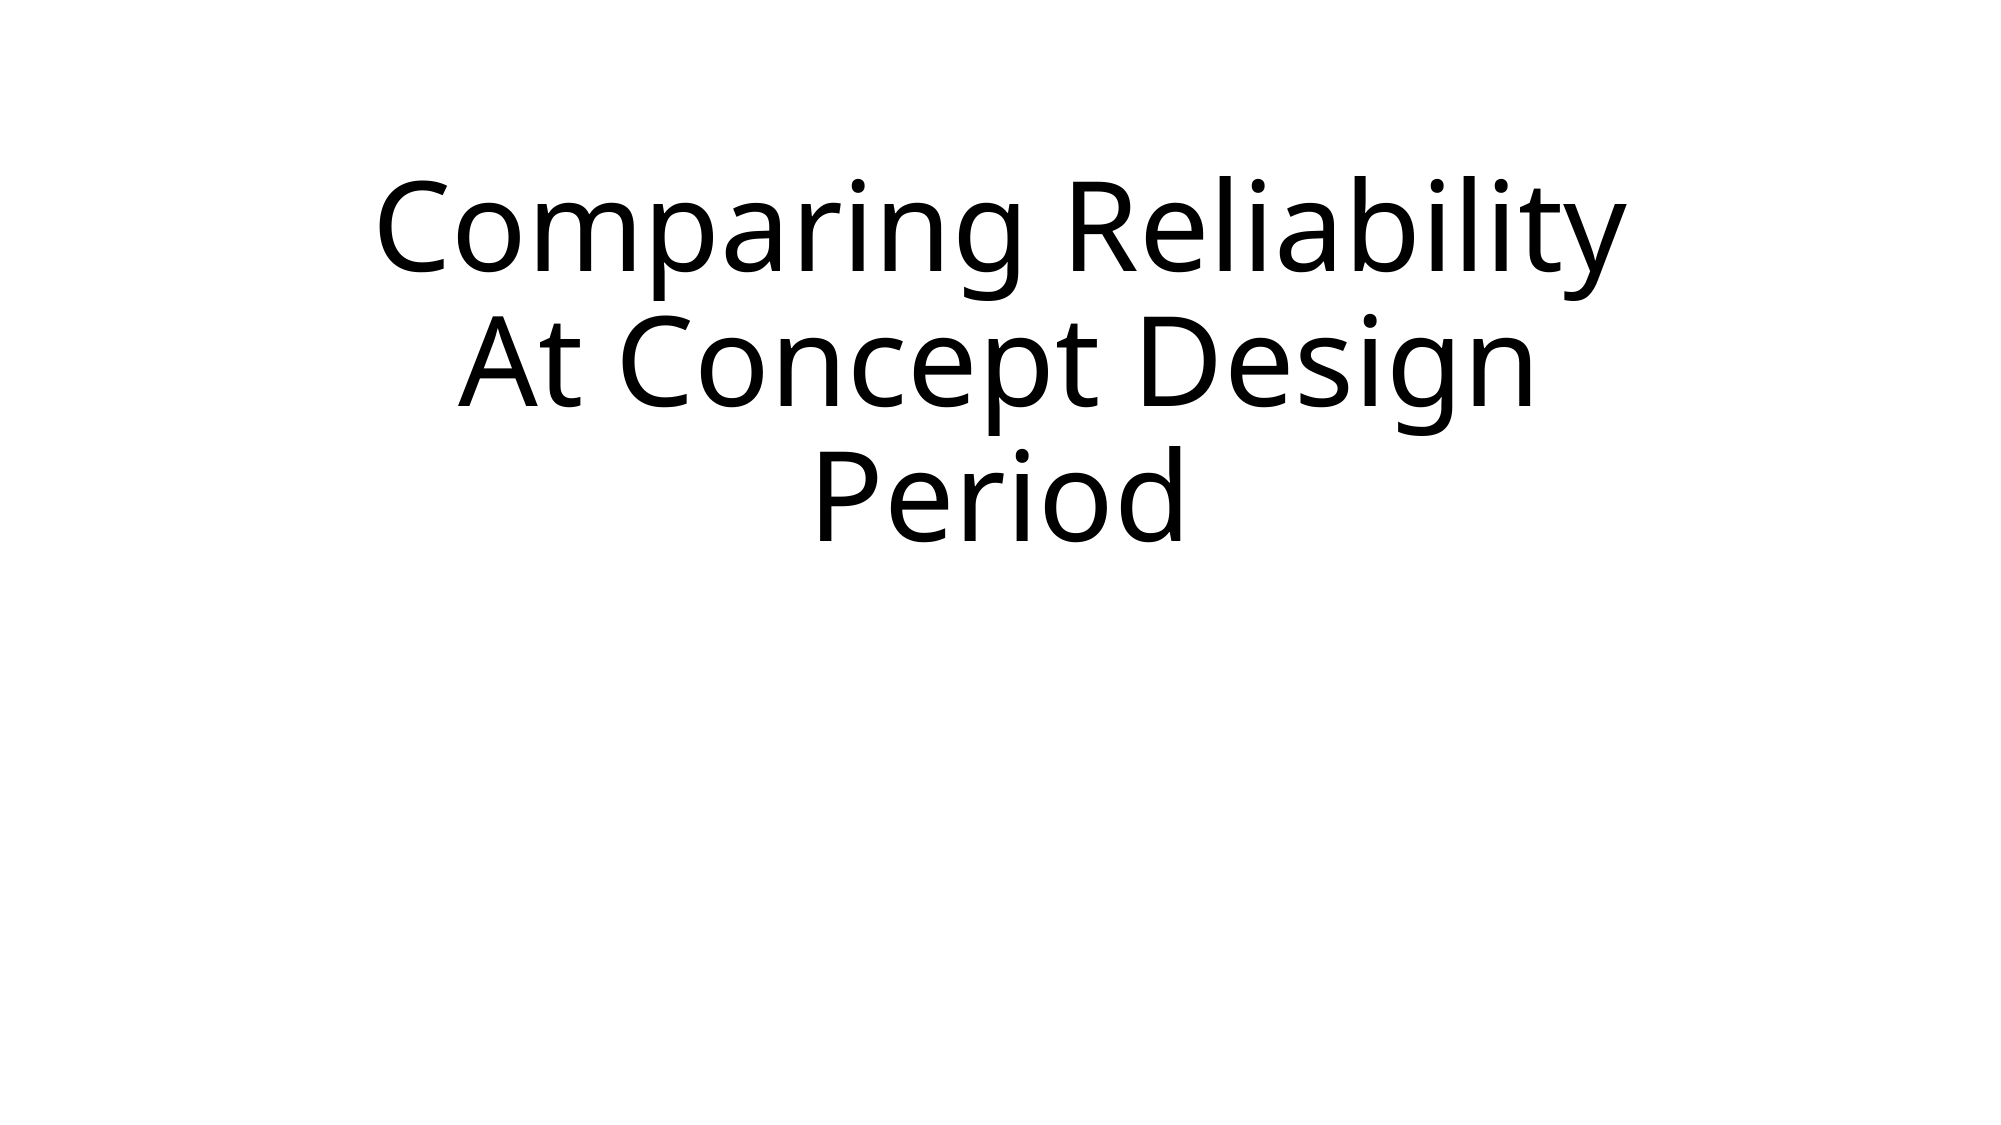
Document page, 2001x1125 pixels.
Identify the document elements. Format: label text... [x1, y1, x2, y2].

title Comparing Reliability At Concept Design Period [249, 184, 1750, 576]
